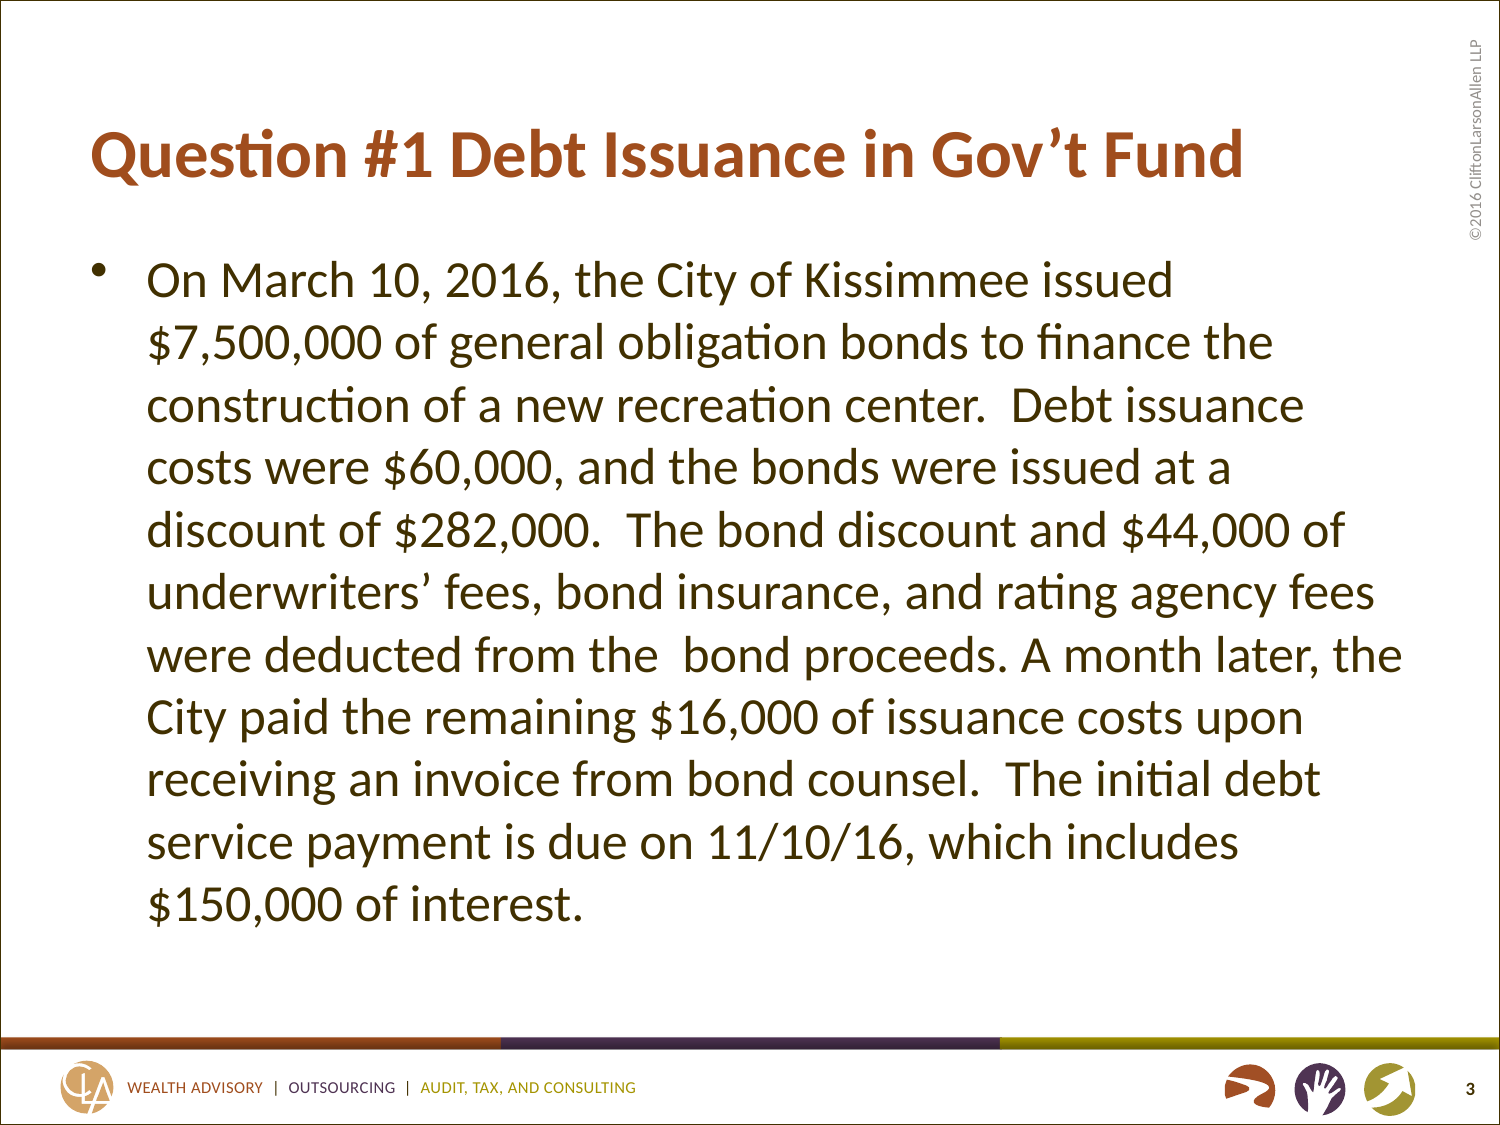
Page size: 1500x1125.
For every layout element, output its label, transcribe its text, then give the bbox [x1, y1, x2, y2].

list On March 10, 2016, the City of Kissimmee issued $7,500,000 of general obligation bonds to finance the construction of a new recreation center. Debt issuance costs were $60,000, and the bonds were issued at a discount of $282,000. The bond discount and $44,000 of underwriters’ fees, bond insurance, and rating agency fees were deducted from the bond proceeds. A month later, the City paid the remaining $16,000 of issuance costs upon receiving an invoice from bond counsel. The initial debt service payment is due on 11/10/16, which includes $150,000 of interest. [74, 237, 1426, 988]
title Question #1 Debt Issuance in Gov’t Fund [74, 74, 1426, 226]
slide_number 3 [1425, 1050, 1490, 1125]
